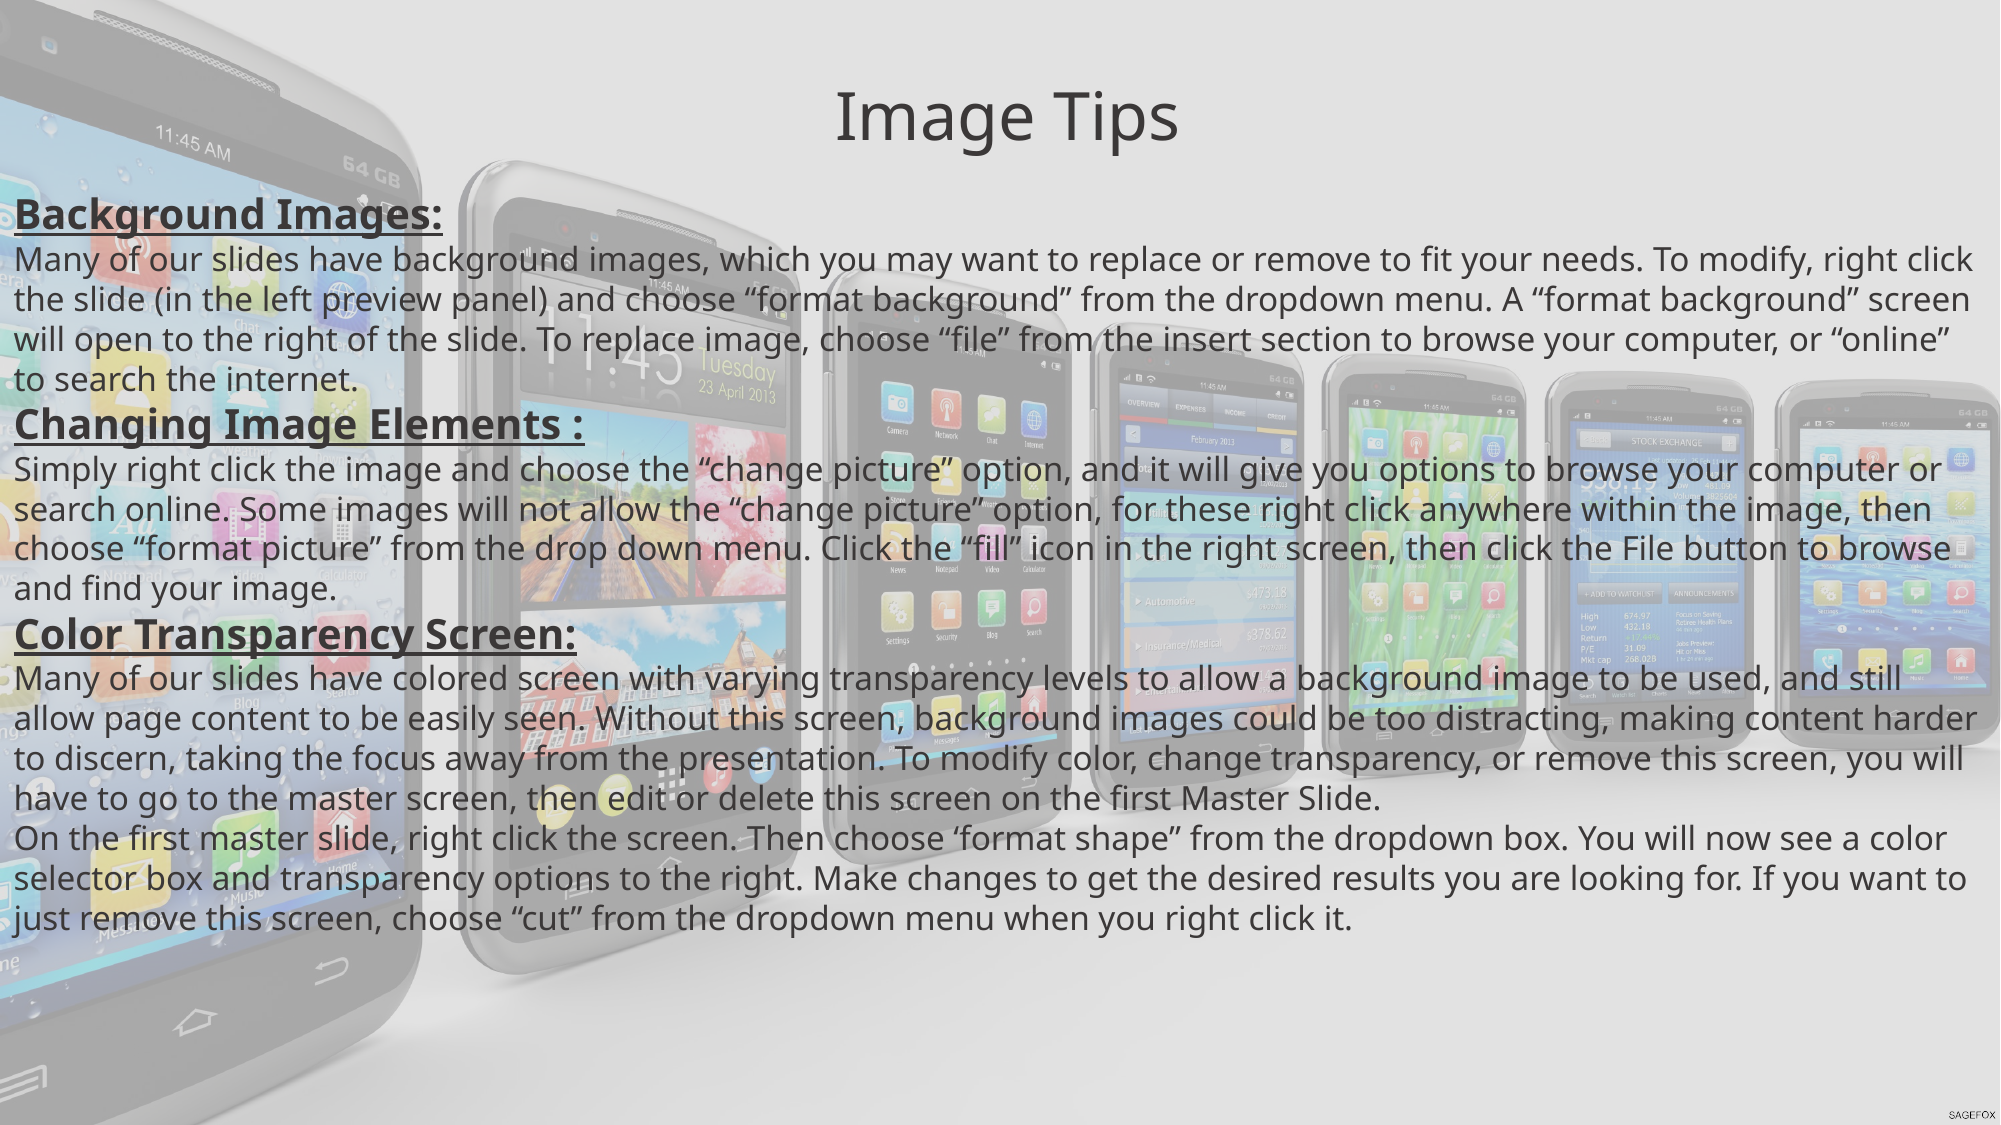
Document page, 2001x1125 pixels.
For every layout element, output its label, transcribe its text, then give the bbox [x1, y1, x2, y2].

text_box Background Images: Many of our slides have background images, which you may want to replace or remove to fit your needs. To modify, right click the slide (in the left preview panel) and choose “format background” from the dropdown menu. A “format background” screen will open to the right of the slide. To replace image, choose “file” from the insert section to browse your computer, or “online” to search the internet. Changing Image Elements : Simply right click the image and choose the “change picture” option, and it will give you options to browse your computer or search online. Some images will not allow the “change picture” option, for these right click anywhere within the image, then choose “format picture” from the drop down menu. Click the “fill” icon in the right screen, then click the File button to browse and find your image. Color Transparency Screen: Many of our slides have colored screen with varying transparency levels to allow a background image to be used, and still allow page content to be easily seen. Without this screen, background images could be too distracting, making content harder to discern, taking the focus away from the presentation. To modify color, change transparency, or remove this screen, you will have to go to the master screen, then edit or delete this screen on the first Master Slide. On the first master slide, right click the screen. Then choose ‘format shape” from the dropdown box. You will now see a color selector box and transparency options to the right. Make changes to get the desired results you are looking for. If you want to just remove this screen, choose “cut” from the dropdown menu when you right click it. [0, 0, 2000, 1125]
title Image Tips [597, 59, 1420, 177]
